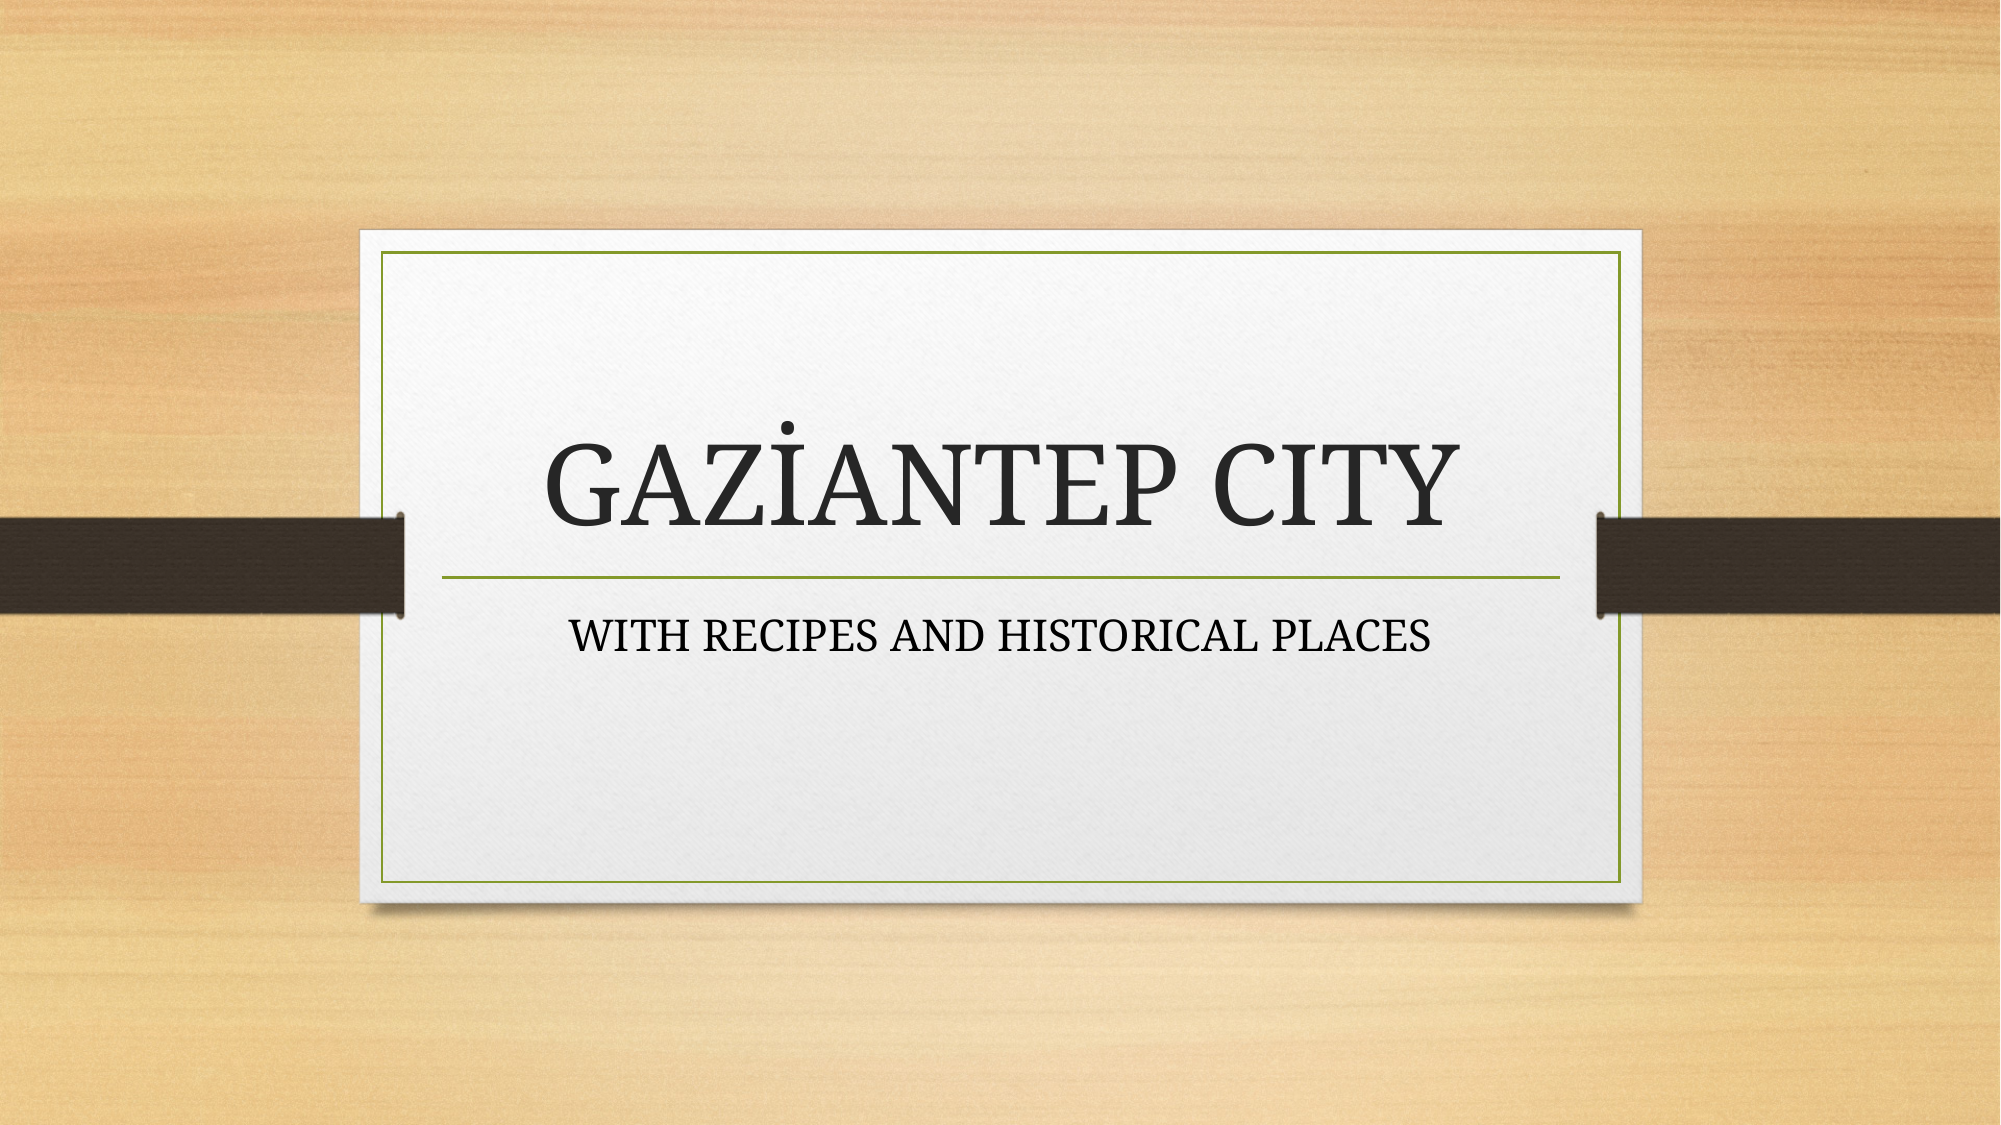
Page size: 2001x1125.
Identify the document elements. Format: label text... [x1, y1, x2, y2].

title GAZİANTEP CITY [441, 306, 1560, 556]
picture [0, 0, 2001, 1125]
subtitle WITH RECIPES AND HISTORICAL PLACES [441, 600, 1560, 817]
